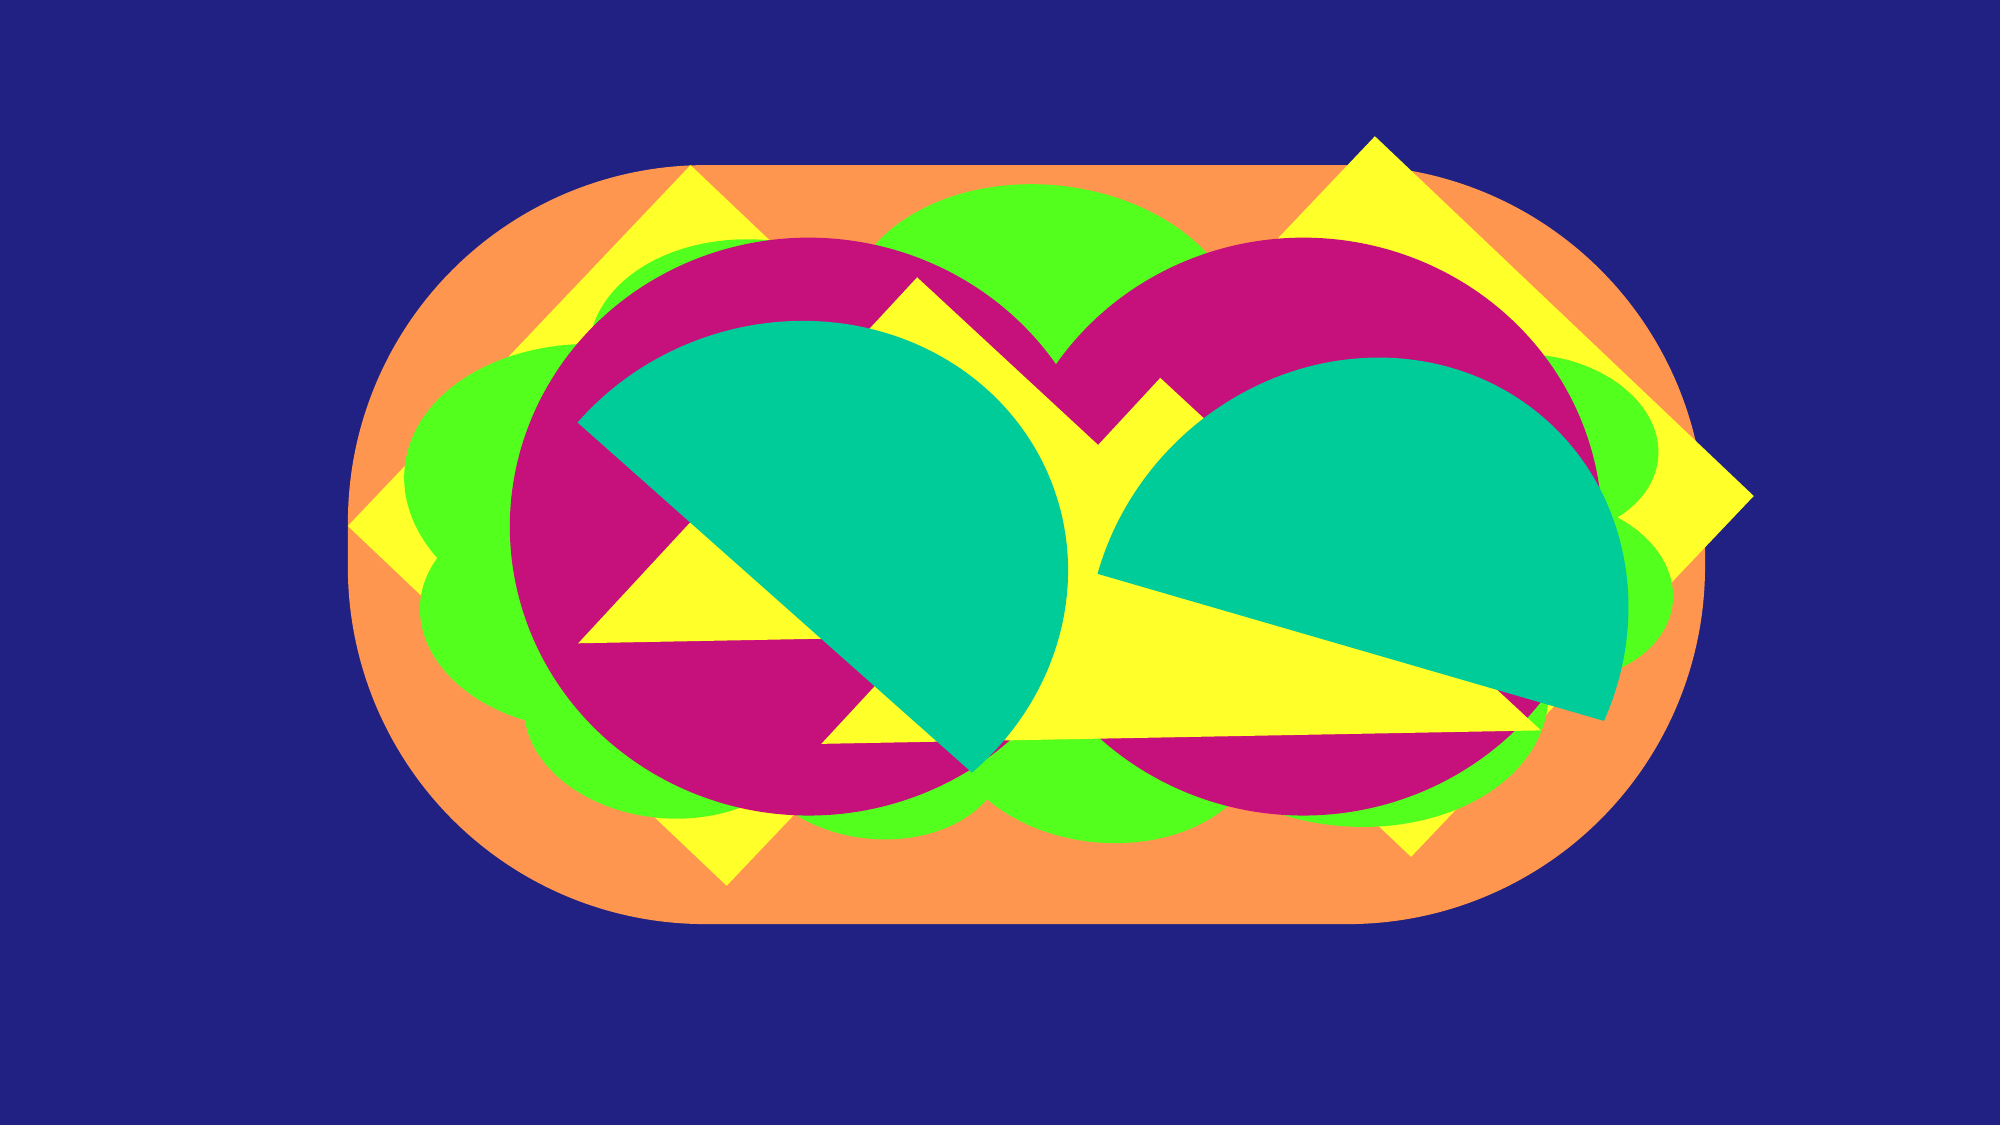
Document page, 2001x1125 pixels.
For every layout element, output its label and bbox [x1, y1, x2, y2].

text_box [1414, 170, 1697, 439]
text_box [818, 687, 935, 745]
text_box [346, 466, 435, 596]
text_box [1548, 707, 1554, 715]
text_box [692, 164, 1346, 251]
text_box [797, 740, 1228, 845]
text_box [1005, 376, 1544, 742]
text_box [1100, 732, 1515, 817]
text_box [1039, 236, 1601, 486]
text_box [508, 236, 1056, 817]
text_box [576, 319, 1070, 775]
text_box [508, 163, 770, 355]
text_box [1379, 811, 1457, 859]
text_box [1285, 732, 1543, 828]
text_box [1546, 354, 1675, 669]
text_box [1530, 705, 1549, 730]
text_box [654, 810, 794, 888]
text_box [346, 527, 1707, 926]
text_box [346, 164, 689, 525]
text_box [575, 523, 819, 645]
text_box [1096, 356, 1630, 723]
text_box [869, 275, 1098, 488]
text_box [403, 343, 740, 820]
text_box [1505, 694, 1541, 717]
text_box [875, 183, 1207, 361]
text_box [591, 238, 767, 326]
text_box [1277, 134, 1756, 583]
